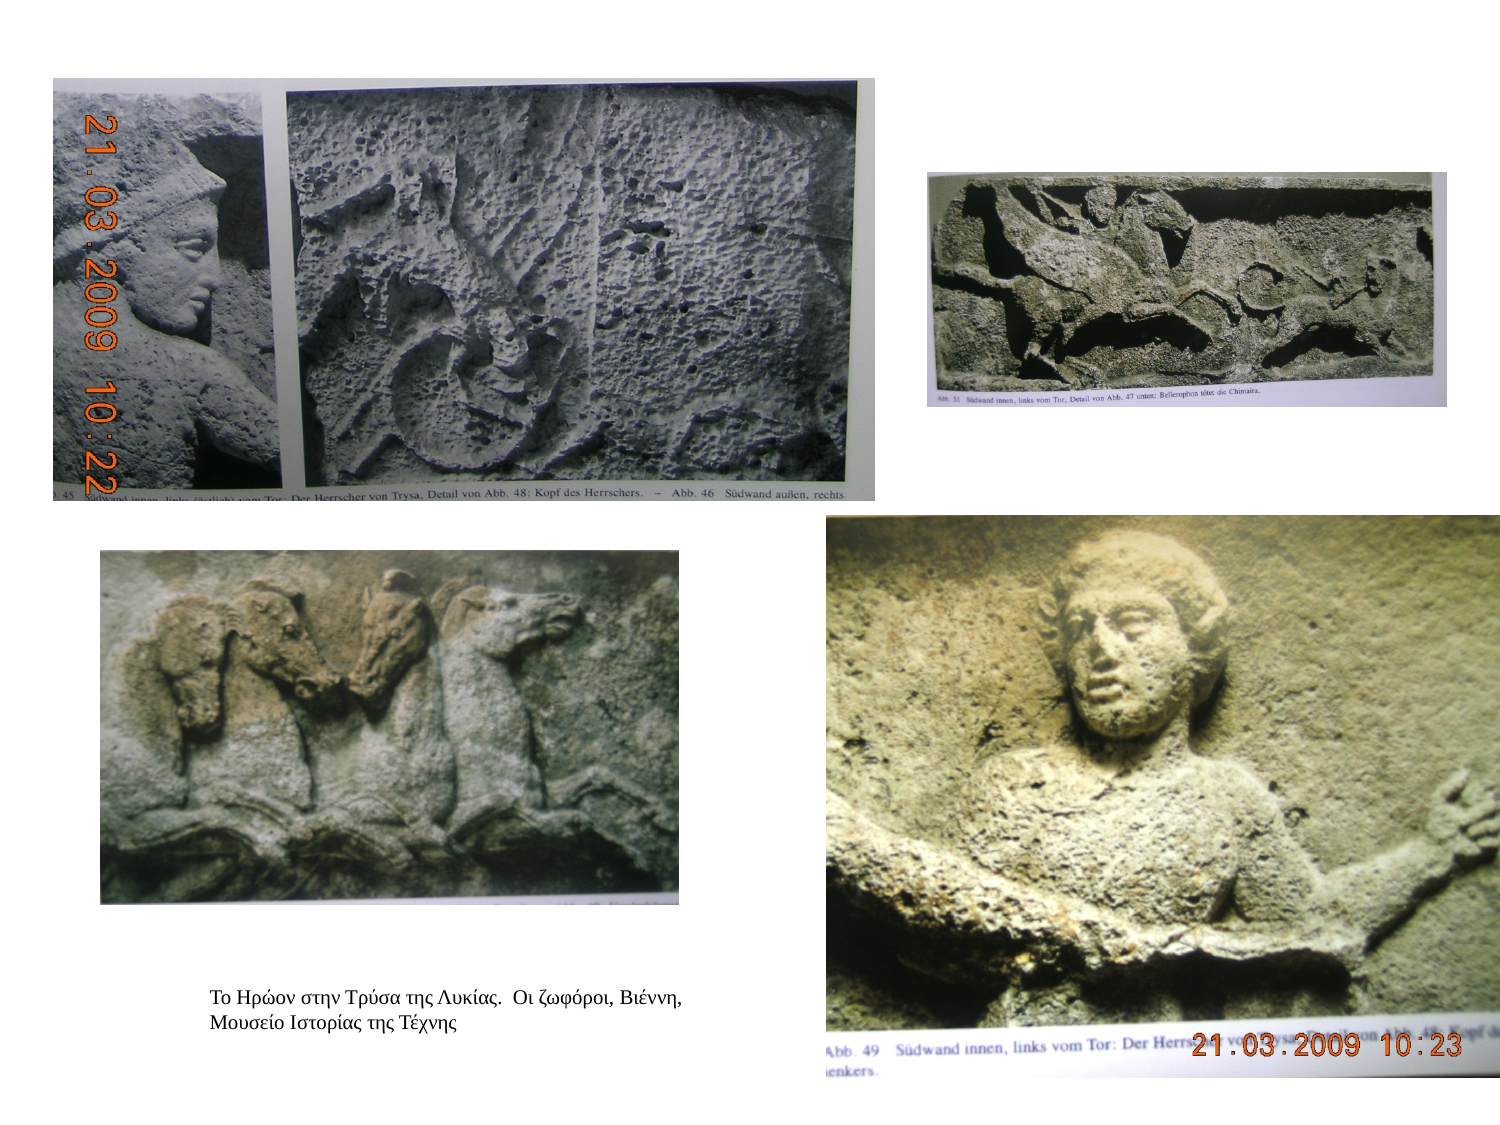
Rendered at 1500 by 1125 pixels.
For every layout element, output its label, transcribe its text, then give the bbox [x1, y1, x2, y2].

picture [52, 77, 876, 502]
picture [100, 550, 679, 905]
picture [825, 515, 1500, 1079]
picture [926, 172, 1447, 407]
text_box Το Ηρώον στην Τρύσα της Λυκίας. Οι ζωφόροι, Βιέννη, Μουσείο Ιστορίας της Τέχνης [194, 975, 739, 1041]
